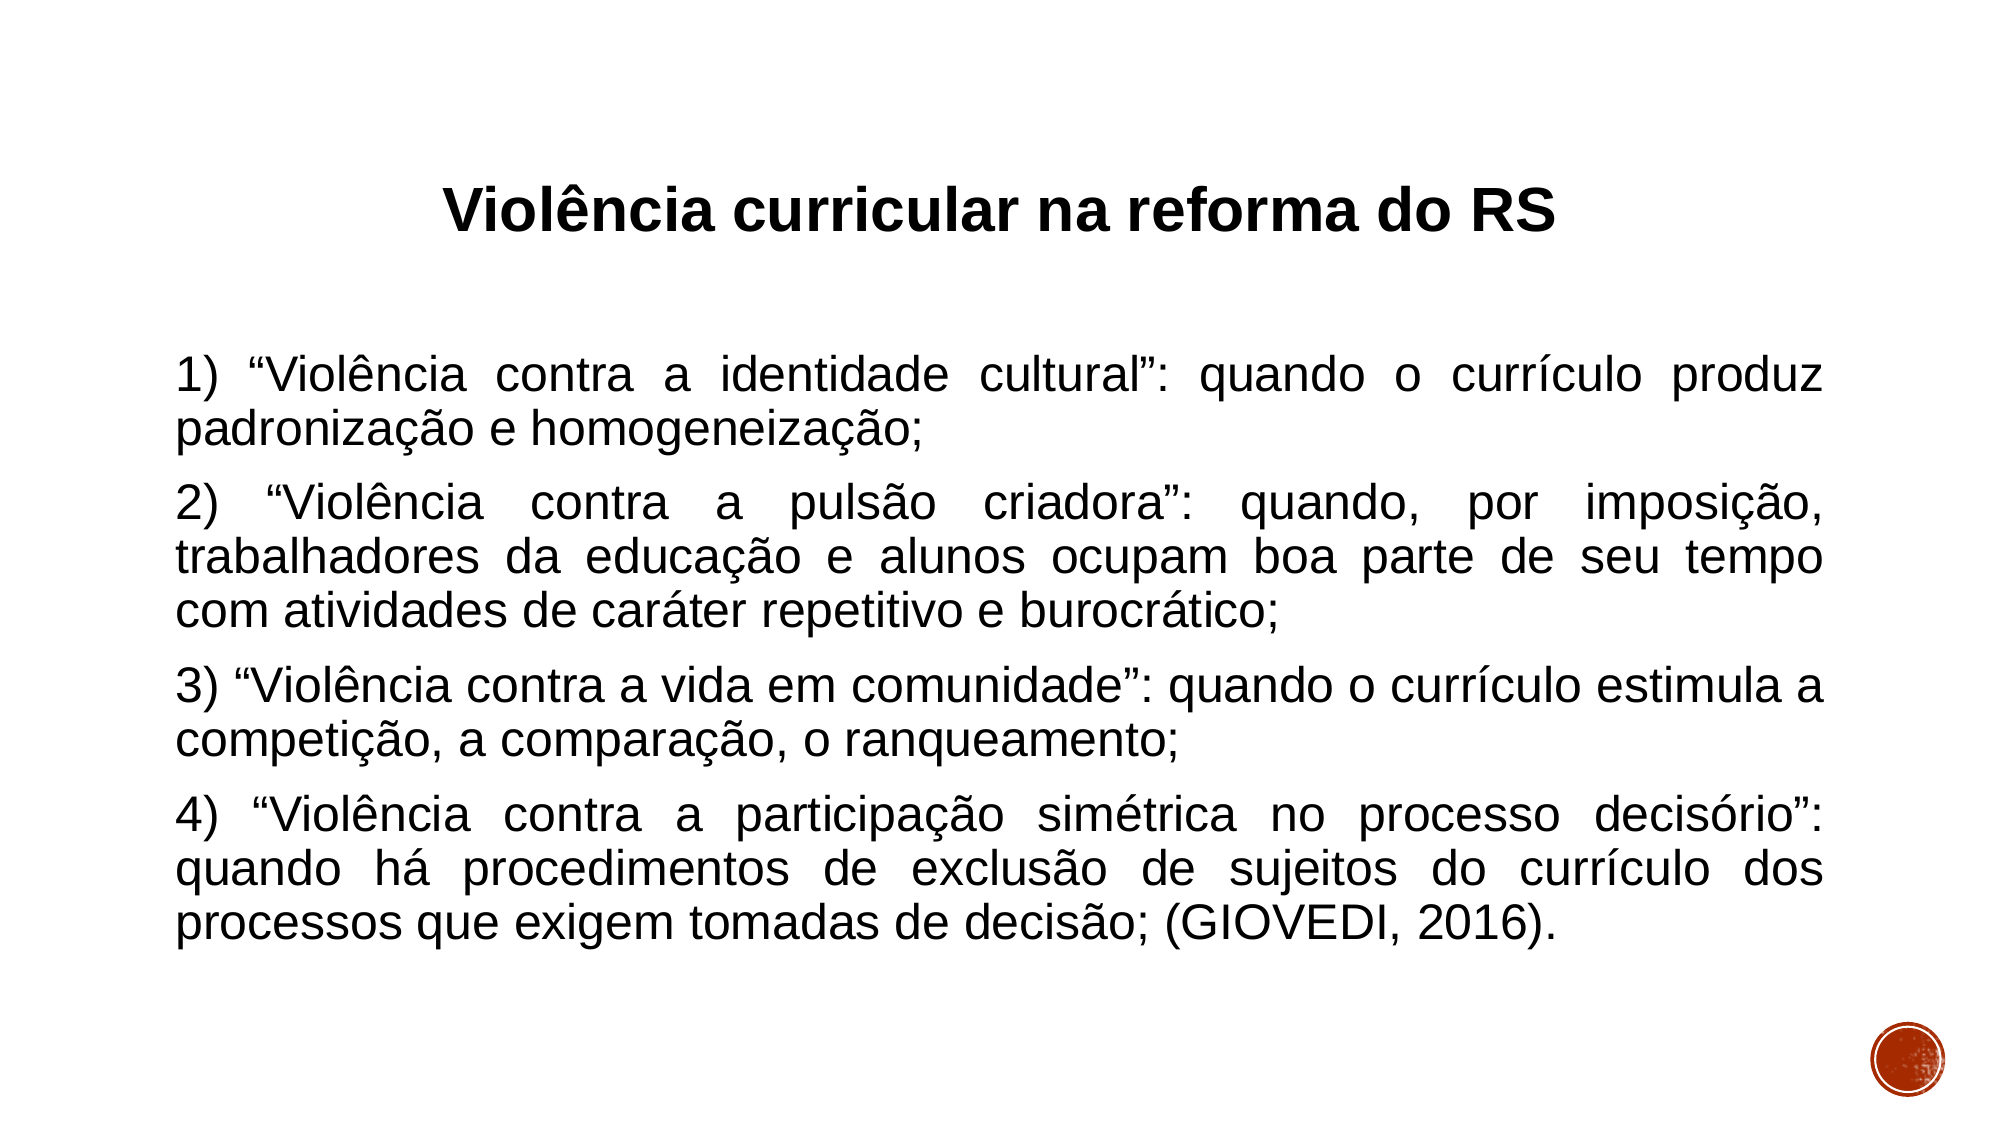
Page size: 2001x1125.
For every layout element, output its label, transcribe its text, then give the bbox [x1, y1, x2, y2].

title Violência curricular na reforma do RS [175, 79, 1826, 344]
list 1) “Violência contra a identidade cultural”: quando o currículo produz padronização e homogeneização; 2) “Violência contra a pulsão criadora”: quando, por imposição, trabalhadores da educação e alunos ocupam boa parte de seu tempo com atividades de caráter repetitivo e burocrático; 3) “Violência contra a vida em comunidade”: quando o currículo estimula a competição, a comparação, o ranqueamento; 4) “Violência contra a participação simétrica no processo decisório”: quando há procedimentos de exclusão de sujeitos do currículo dos processos que exigem tomadas de decisão; (GIOVEDI, 2016). [175, 348, 1826, 1013]
picture [1870, 1021, 1946, 1097]
